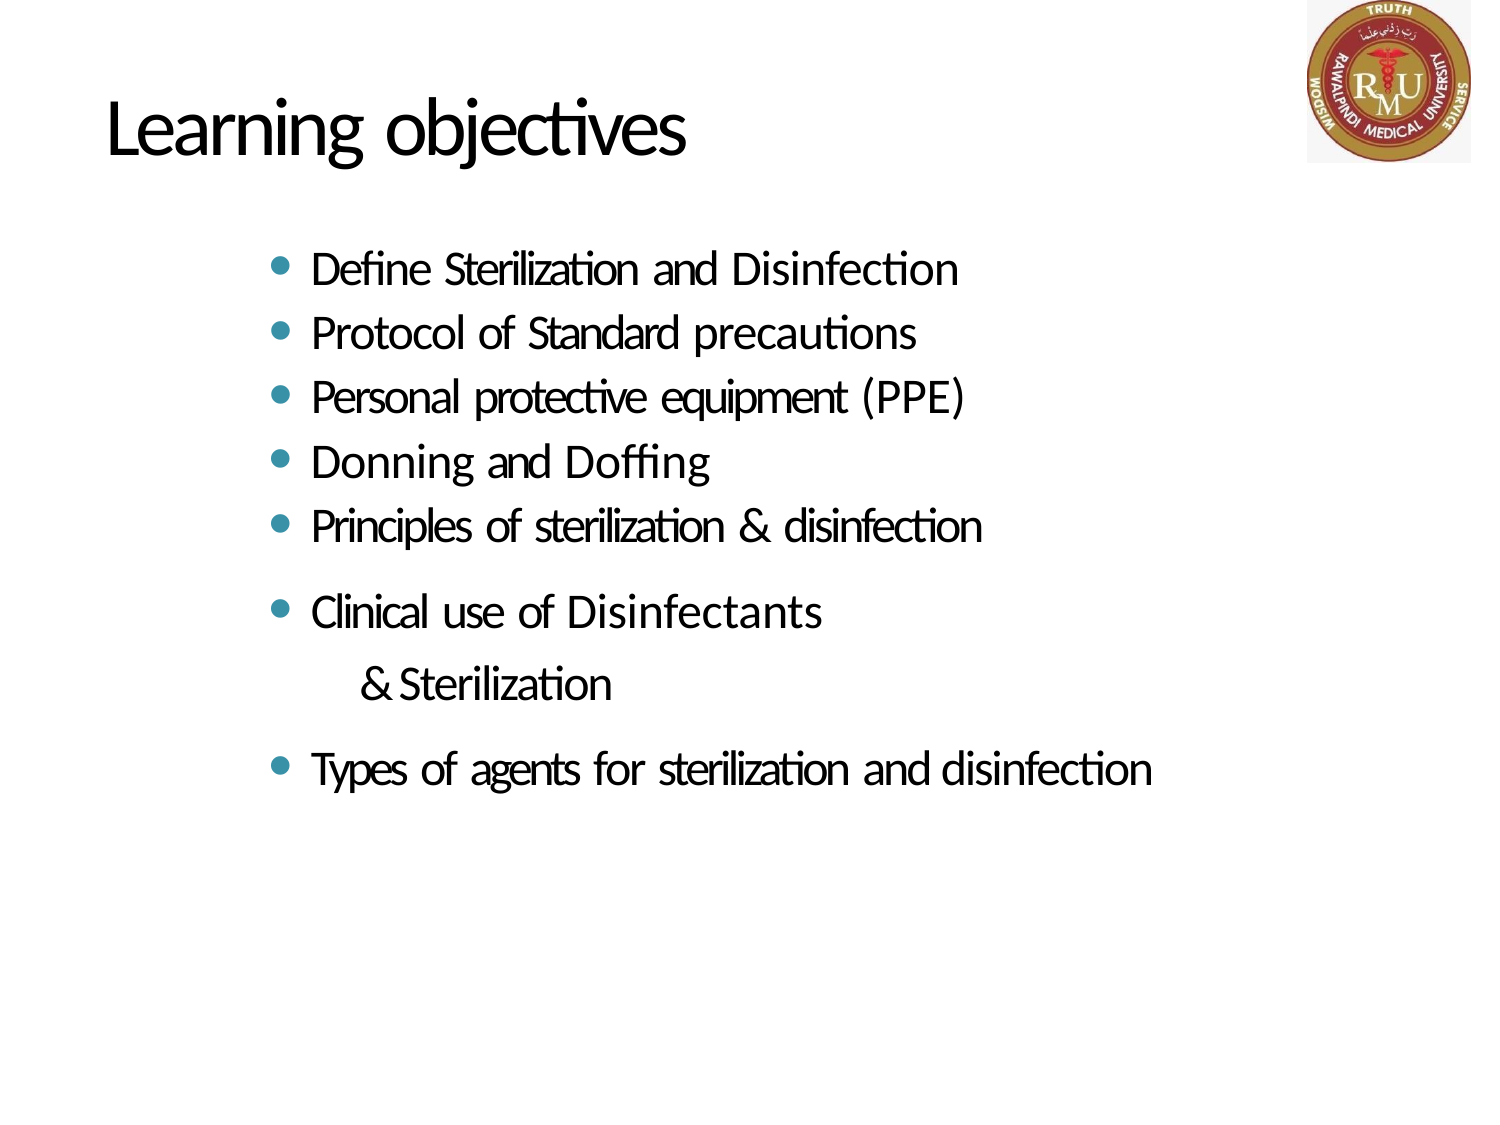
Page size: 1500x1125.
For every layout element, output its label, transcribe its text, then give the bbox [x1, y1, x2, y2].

picture [1307, 0, 1471, 163]
title Learning objectives [103, 25, 1397, 216]
text_box Define Sterilization and Disinfection Protocol of Standard precautions Personal protective equipment (PPE) Donning and Doffing Principles of sterilization & disinfection Clinical use of Disinfectants & Sterilization Types of agents for sterilization and disinfection [262, 232, 1359, 796]
